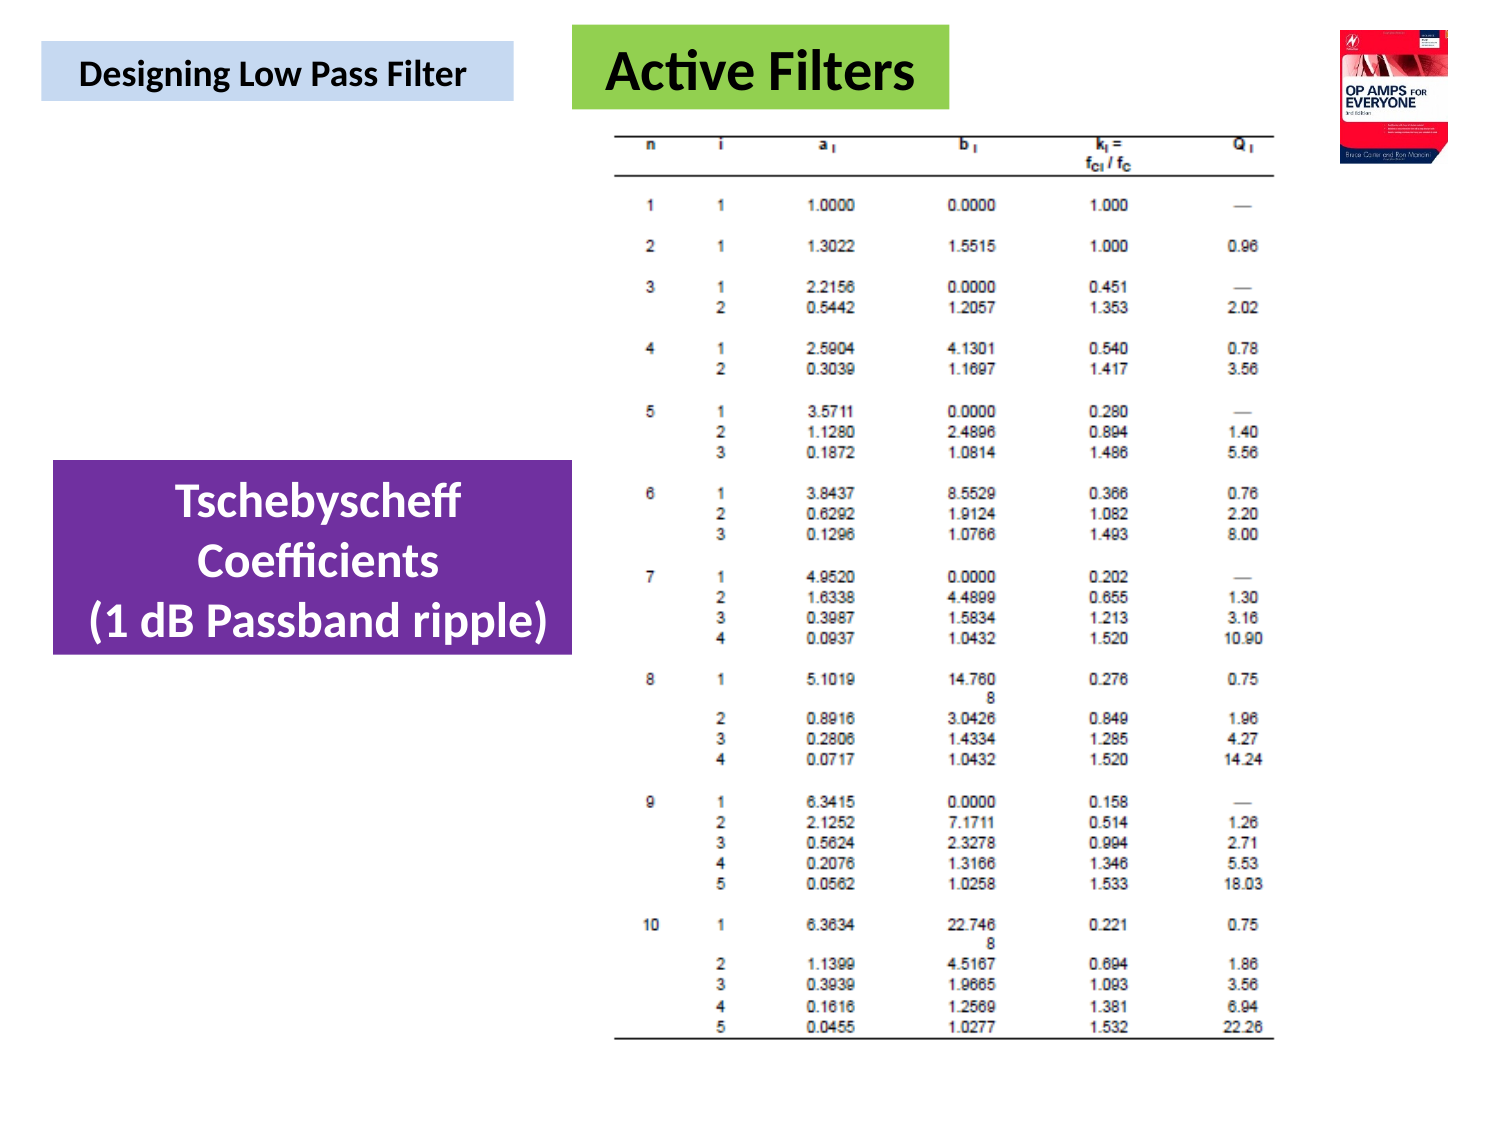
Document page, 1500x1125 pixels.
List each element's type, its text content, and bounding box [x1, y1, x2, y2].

picture [1340, 29, 1449, 165]
text_box Tschebyscheff Coefficients (1 dB Passband ripple) [53, 460, 566, 655]
picture [571, 114, 1318, 1075]
text_box Active Filters [572, 24, 950, 110]
text_box Designing Low Pass Filter [41, 41, 514, 101]
